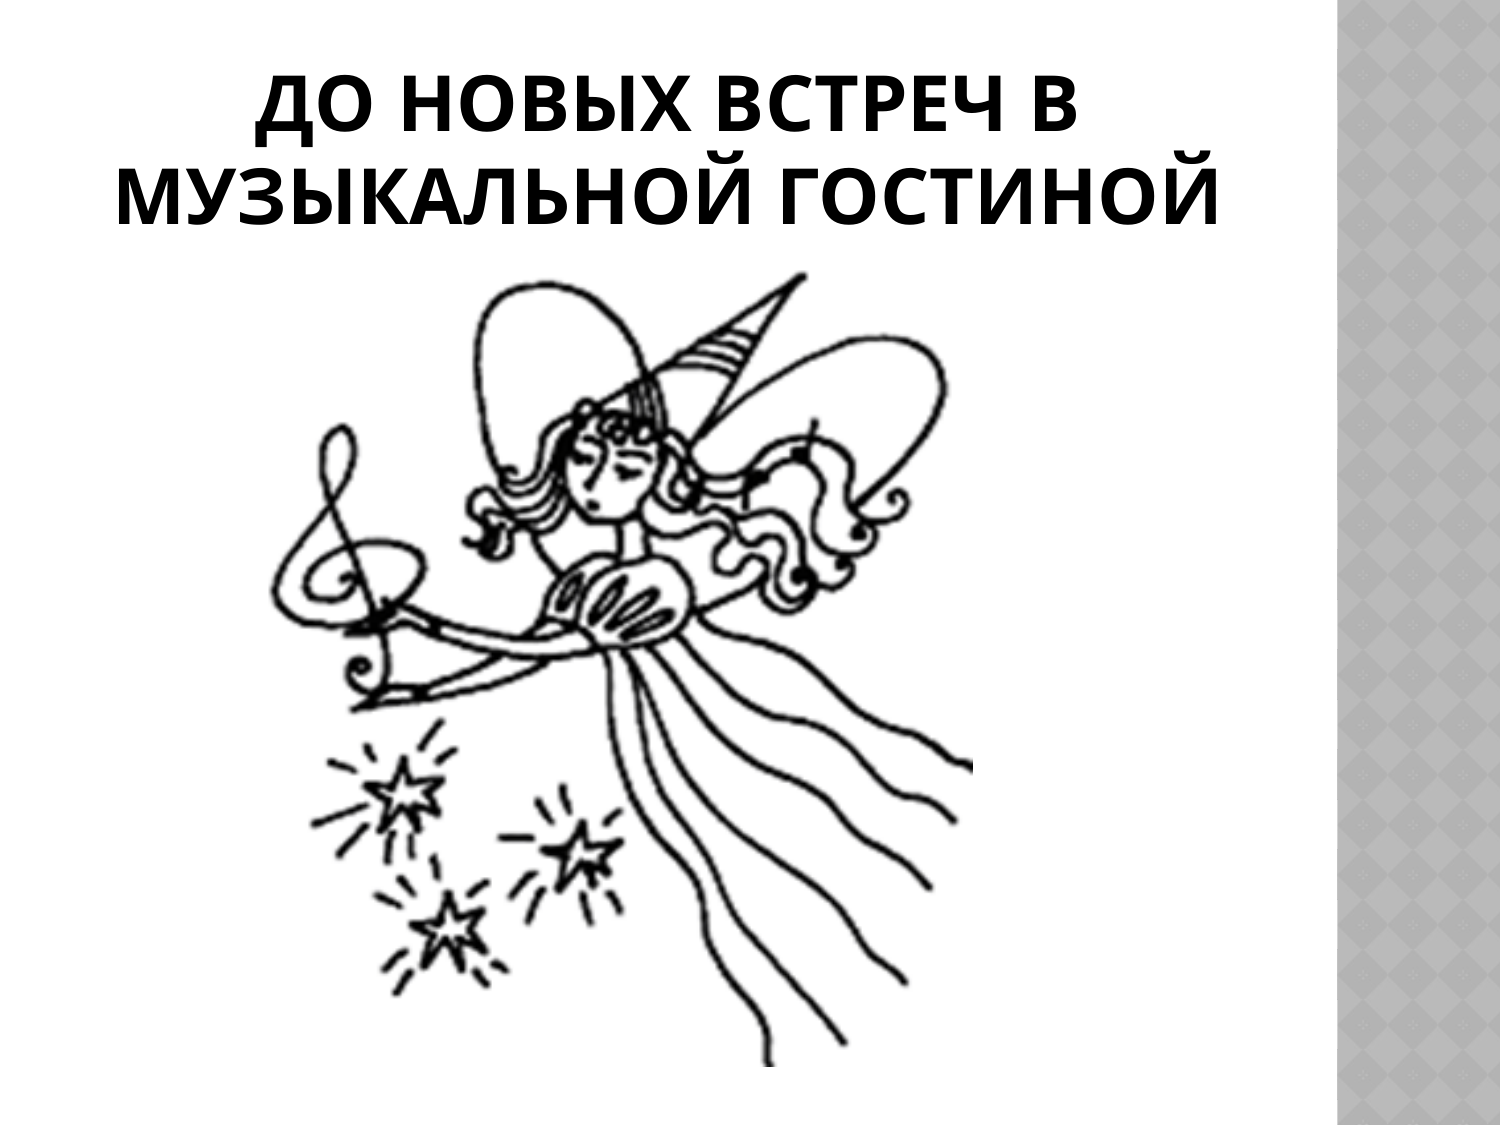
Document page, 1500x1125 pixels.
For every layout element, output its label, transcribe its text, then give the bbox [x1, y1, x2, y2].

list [262, 269, 974, 1067]
title До новых встреч в музыкальной гостиной [75, 52, 1263, 240]
